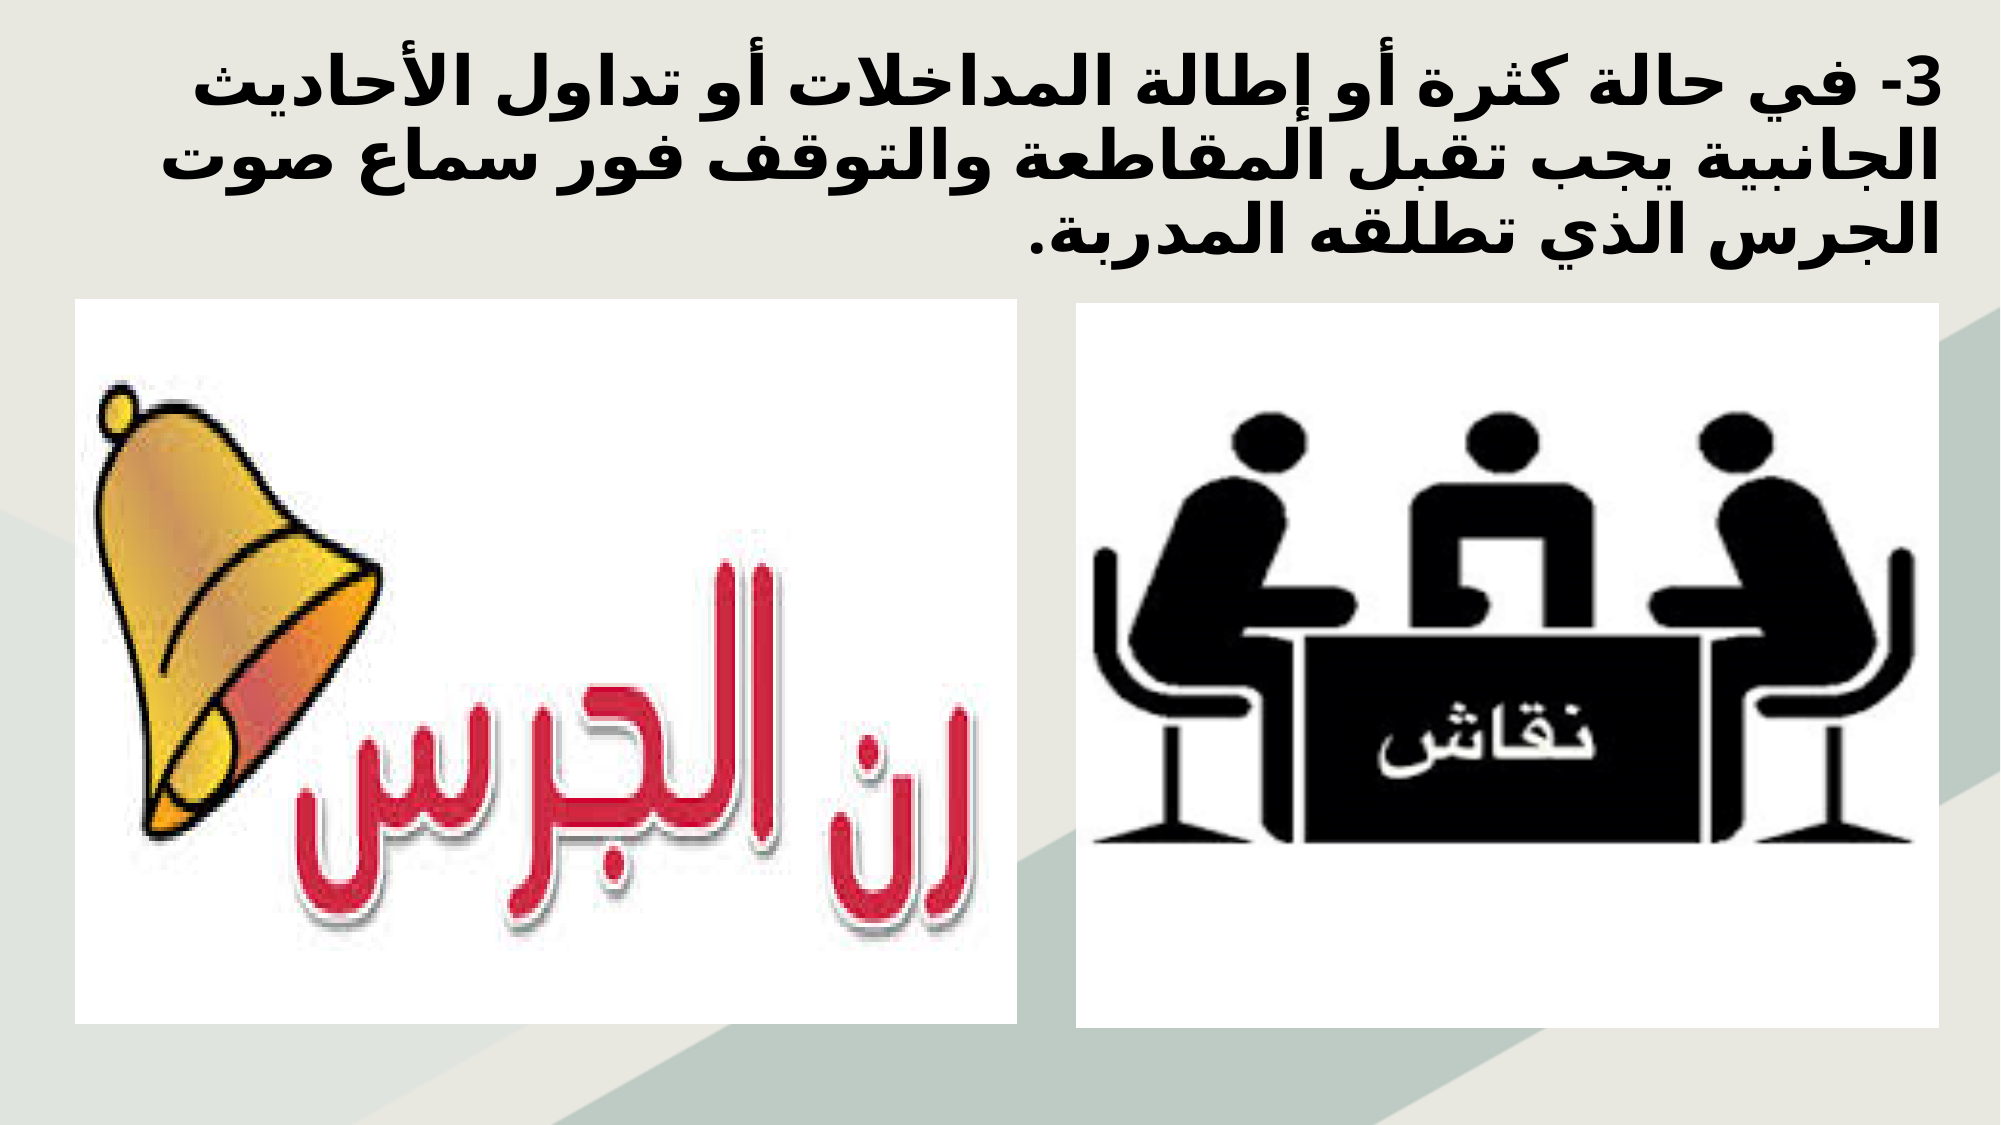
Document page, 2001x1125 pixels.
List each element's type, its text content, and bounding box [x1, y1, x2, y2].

picture [0, 0, 2001, 1125]
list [74, 299, 1017, 1024]
title 3- في حالة كثرة أو إطالة المداخلات أو تداول الأحاديث الجانبية يجب تقبل المقاطعة والتوقف فور سماع صوت الجرس الذي تطلقه المدربة. [35, 37, 1959, 278]
